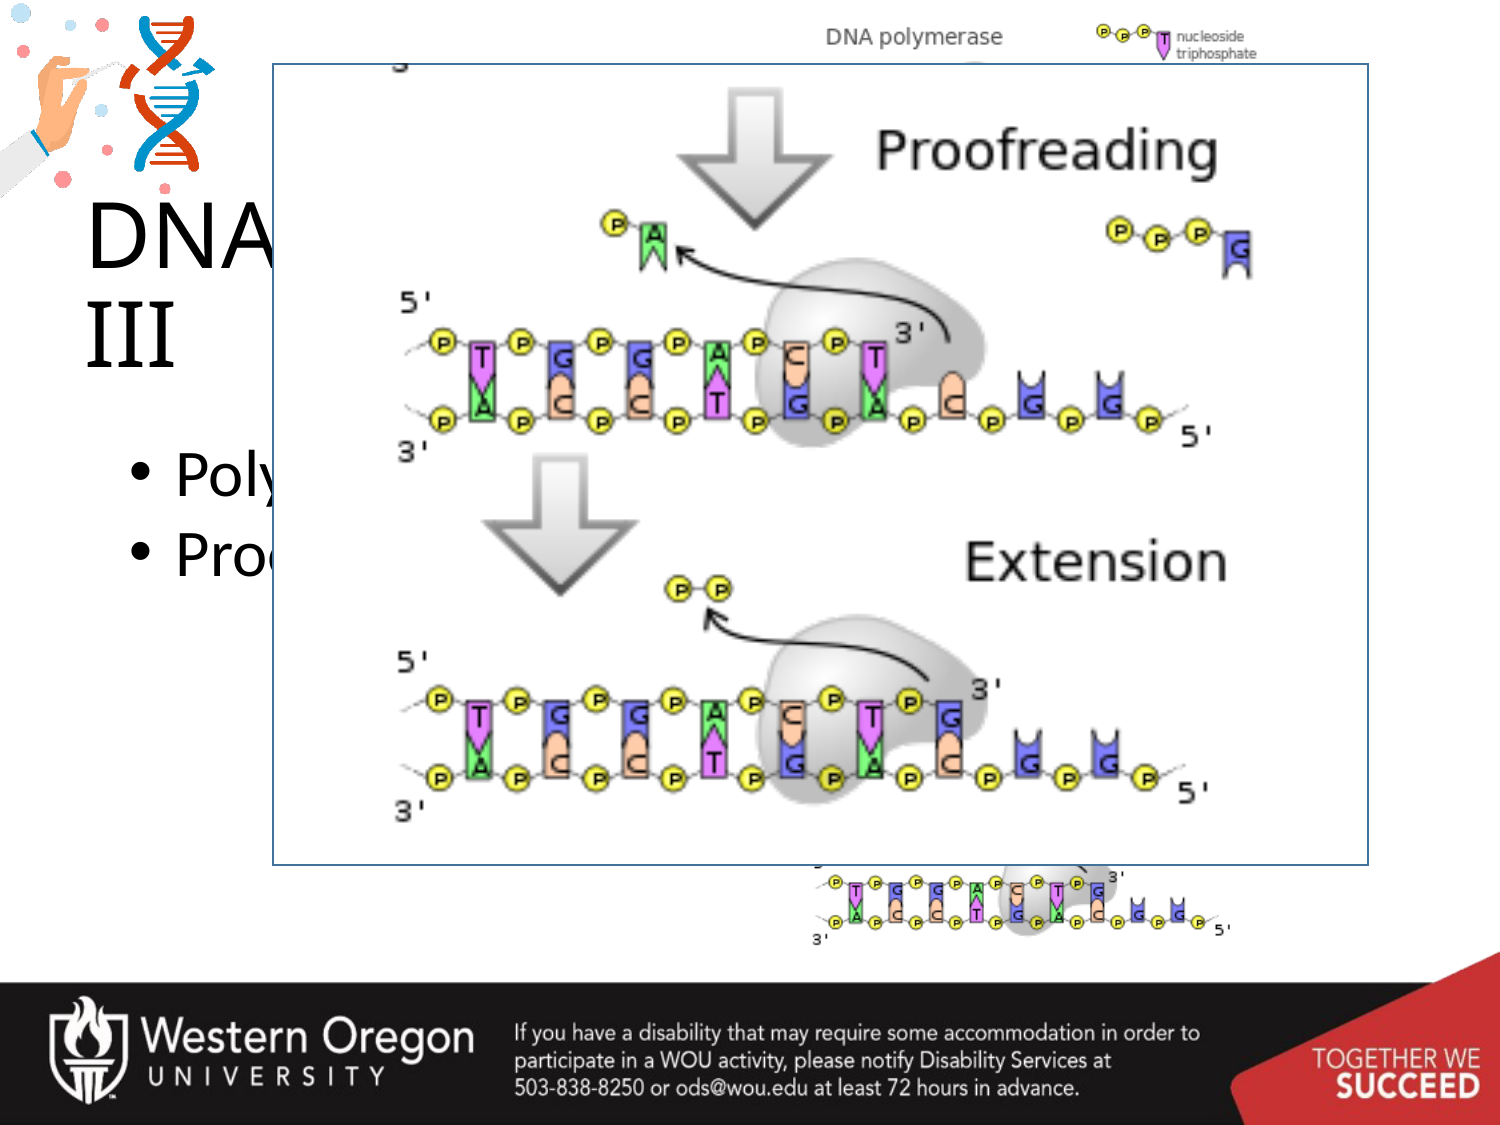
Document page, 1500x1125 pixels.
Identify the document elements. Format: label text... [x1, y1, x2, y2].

text_box [1266, 63, 1369, 866]
picture [0, 15, 1500, 1125]
title DNA Pol III [69, 224, 272, 353]
text_box [272, 63, 796, 866]
picture [0, 3, 215, 198]
text_box Polymerase Proofreading [114, 422, 272, 598]
